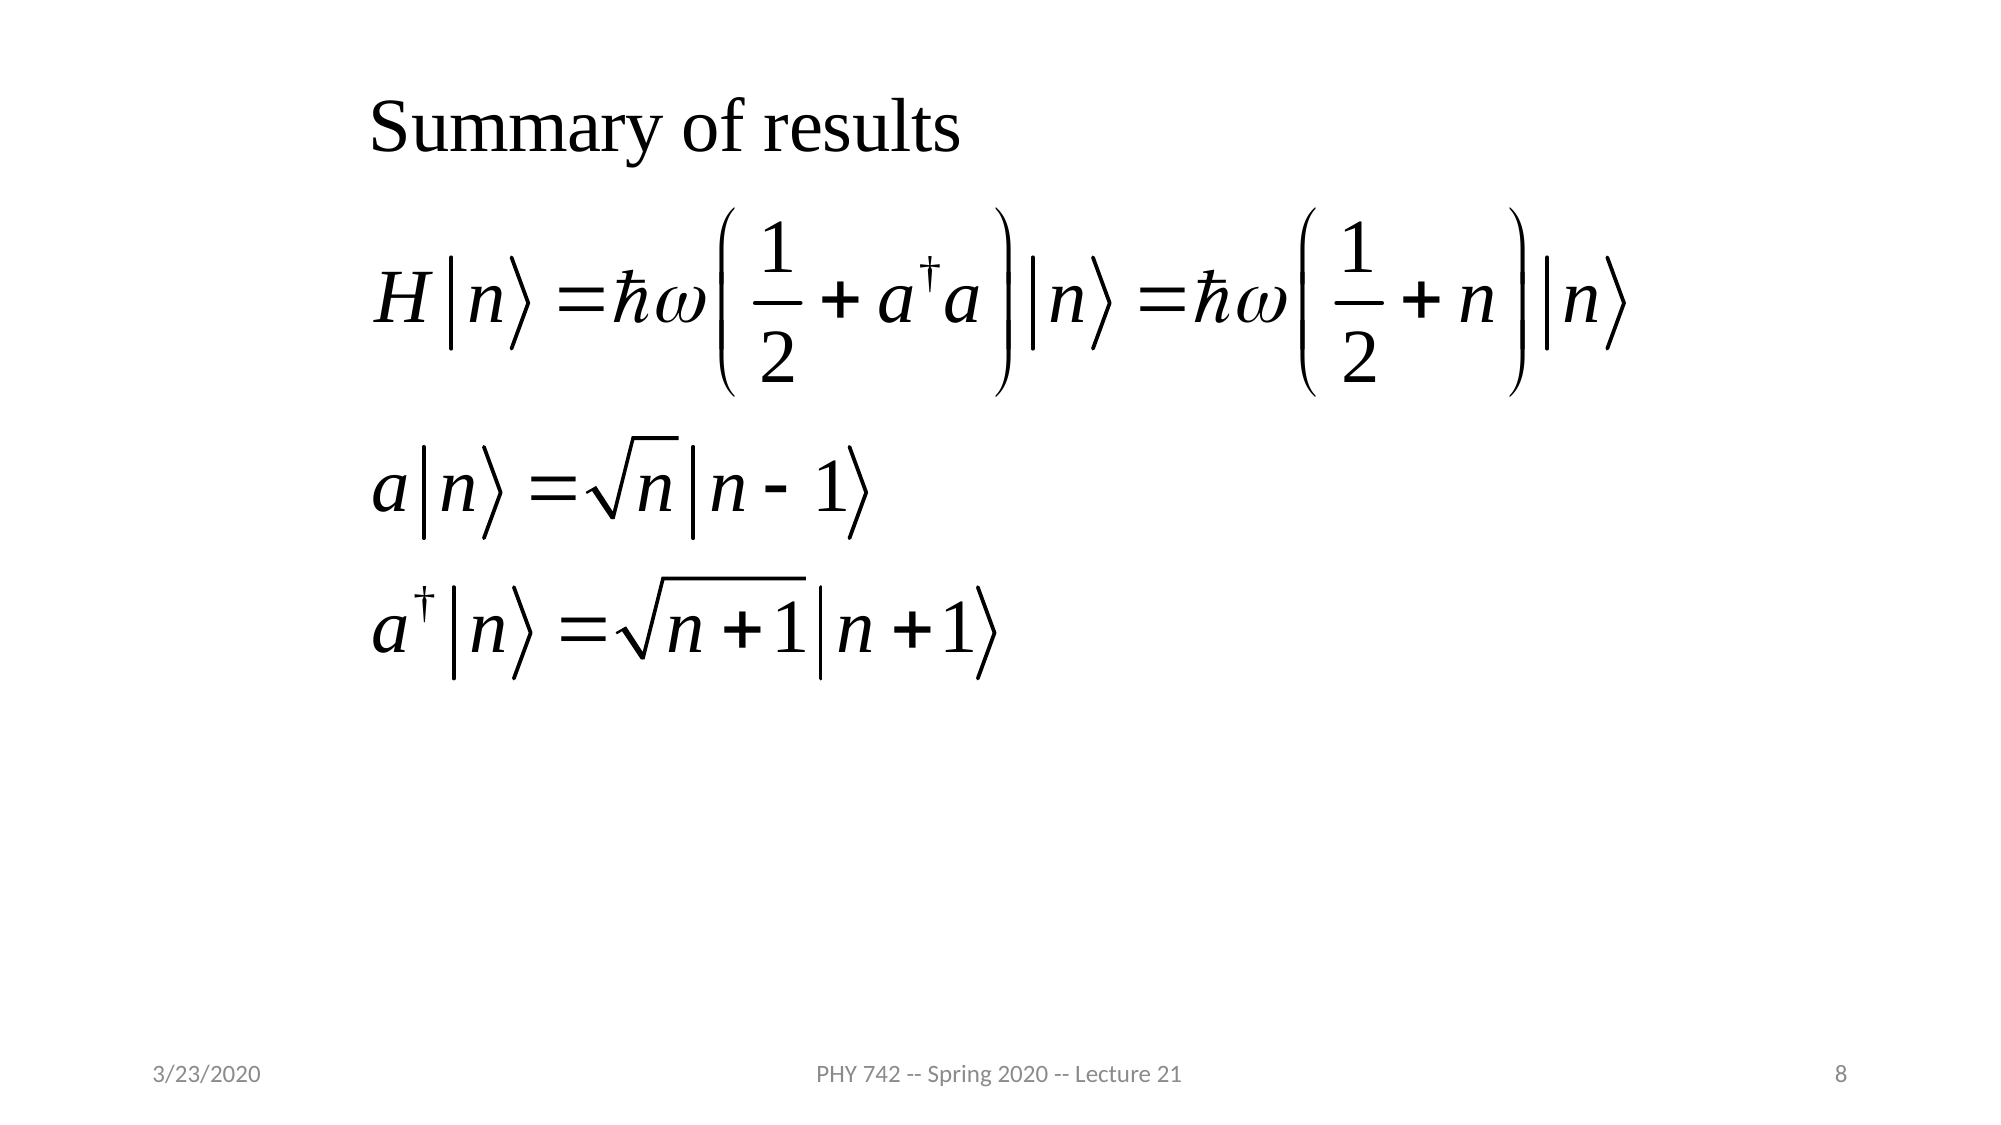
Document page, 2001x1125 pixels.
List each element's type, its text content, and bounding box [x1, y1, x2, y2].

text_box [364, 87, 1636, 689]
slide_number 8 [1412, 1042, 1863, 1103]
footer PHY 742 -- Spring 2020 -- Lecture 21 [662, 1042, 1338, 1103]
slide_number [137, 1042, 588, 1103]
